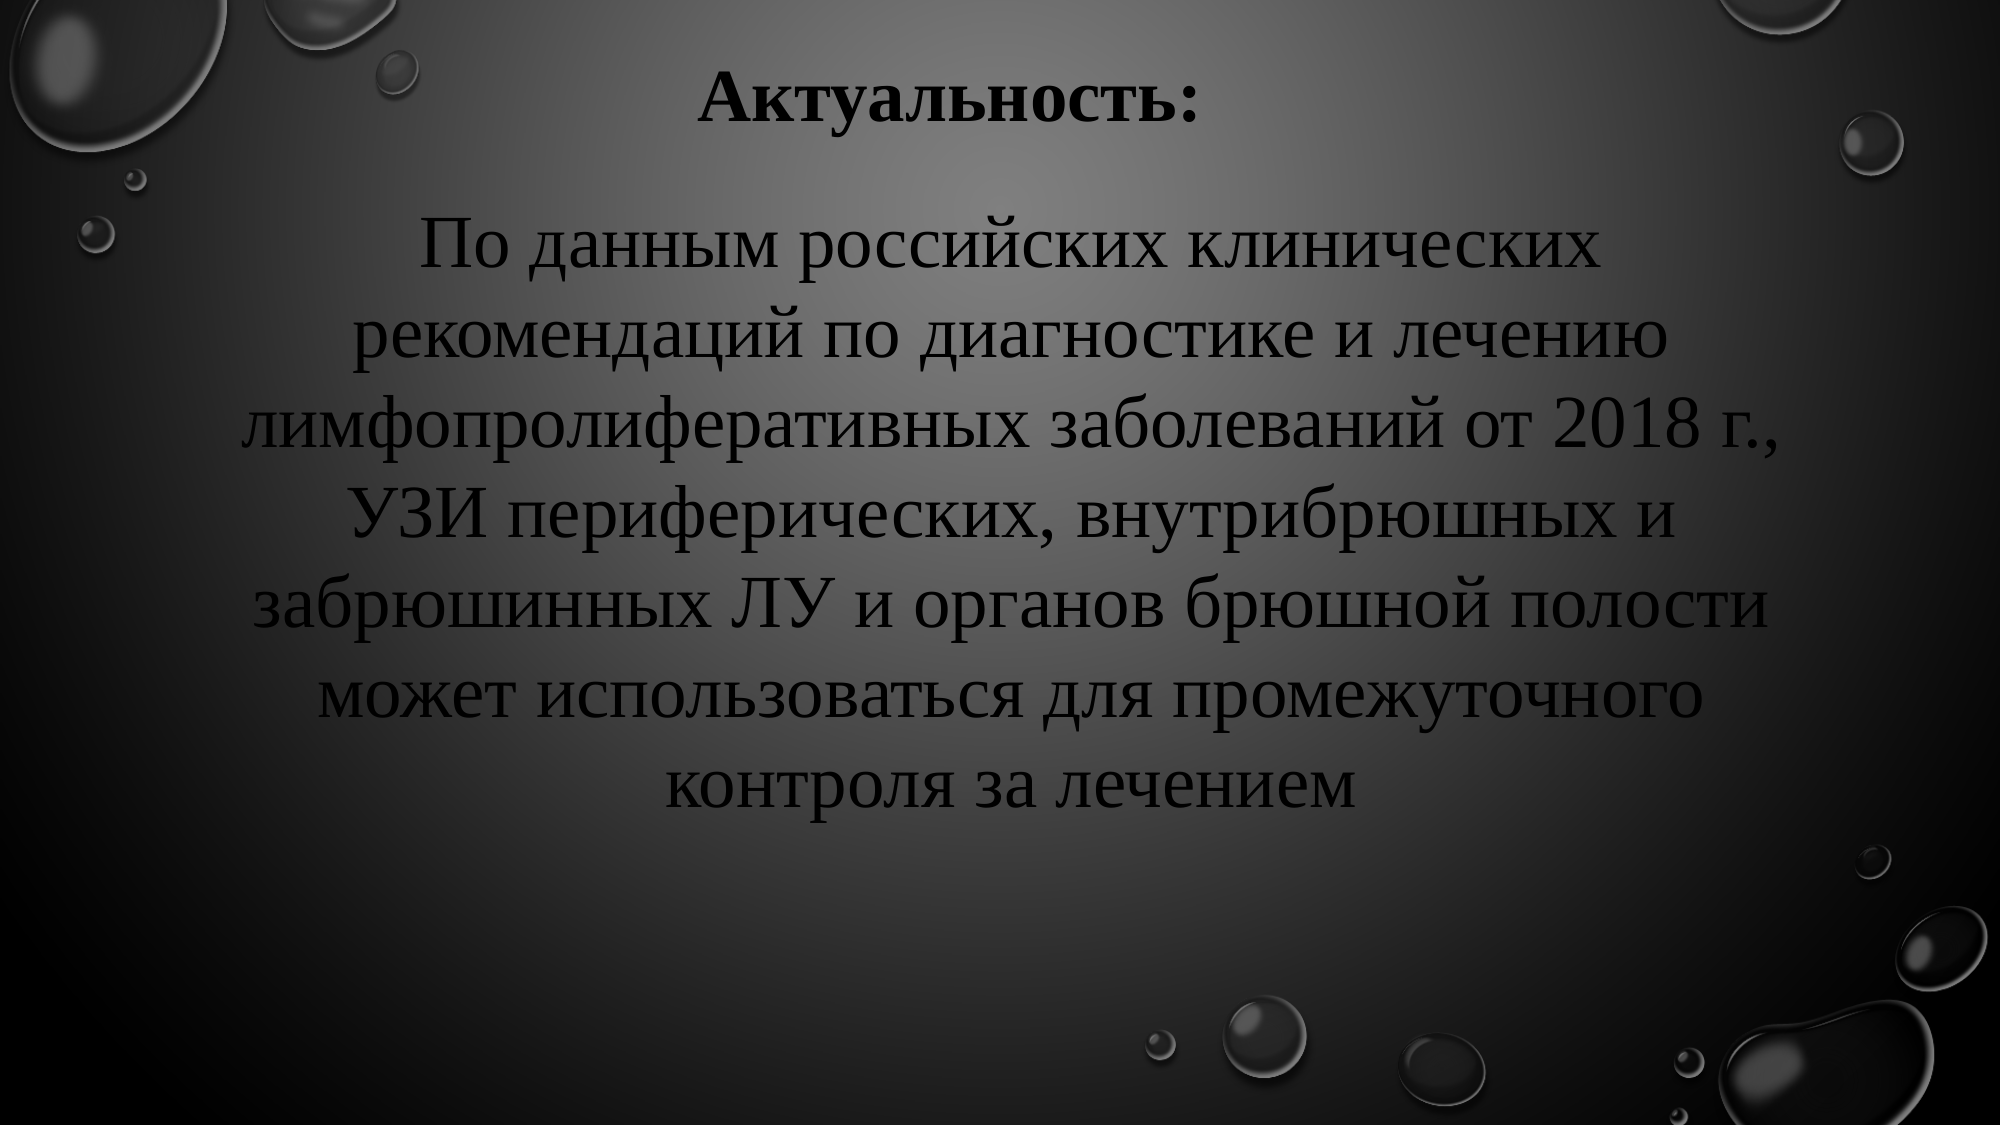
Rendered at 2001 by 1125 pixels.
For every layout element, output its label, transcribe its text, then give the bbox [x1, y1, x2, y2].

text_box По данным российских клинических рекомендаций по диагностике и лечению лимфопролиферативных заболеваний от 2018 г., УЗИ периферических, внутрибрюшных и забрюшинных ЛУ и органов брюшной полости может использоваться для промежуточного контроля за лечением [180, 184, 1843, 830]
title Актуальность: [87, 49, 1813, 267]
